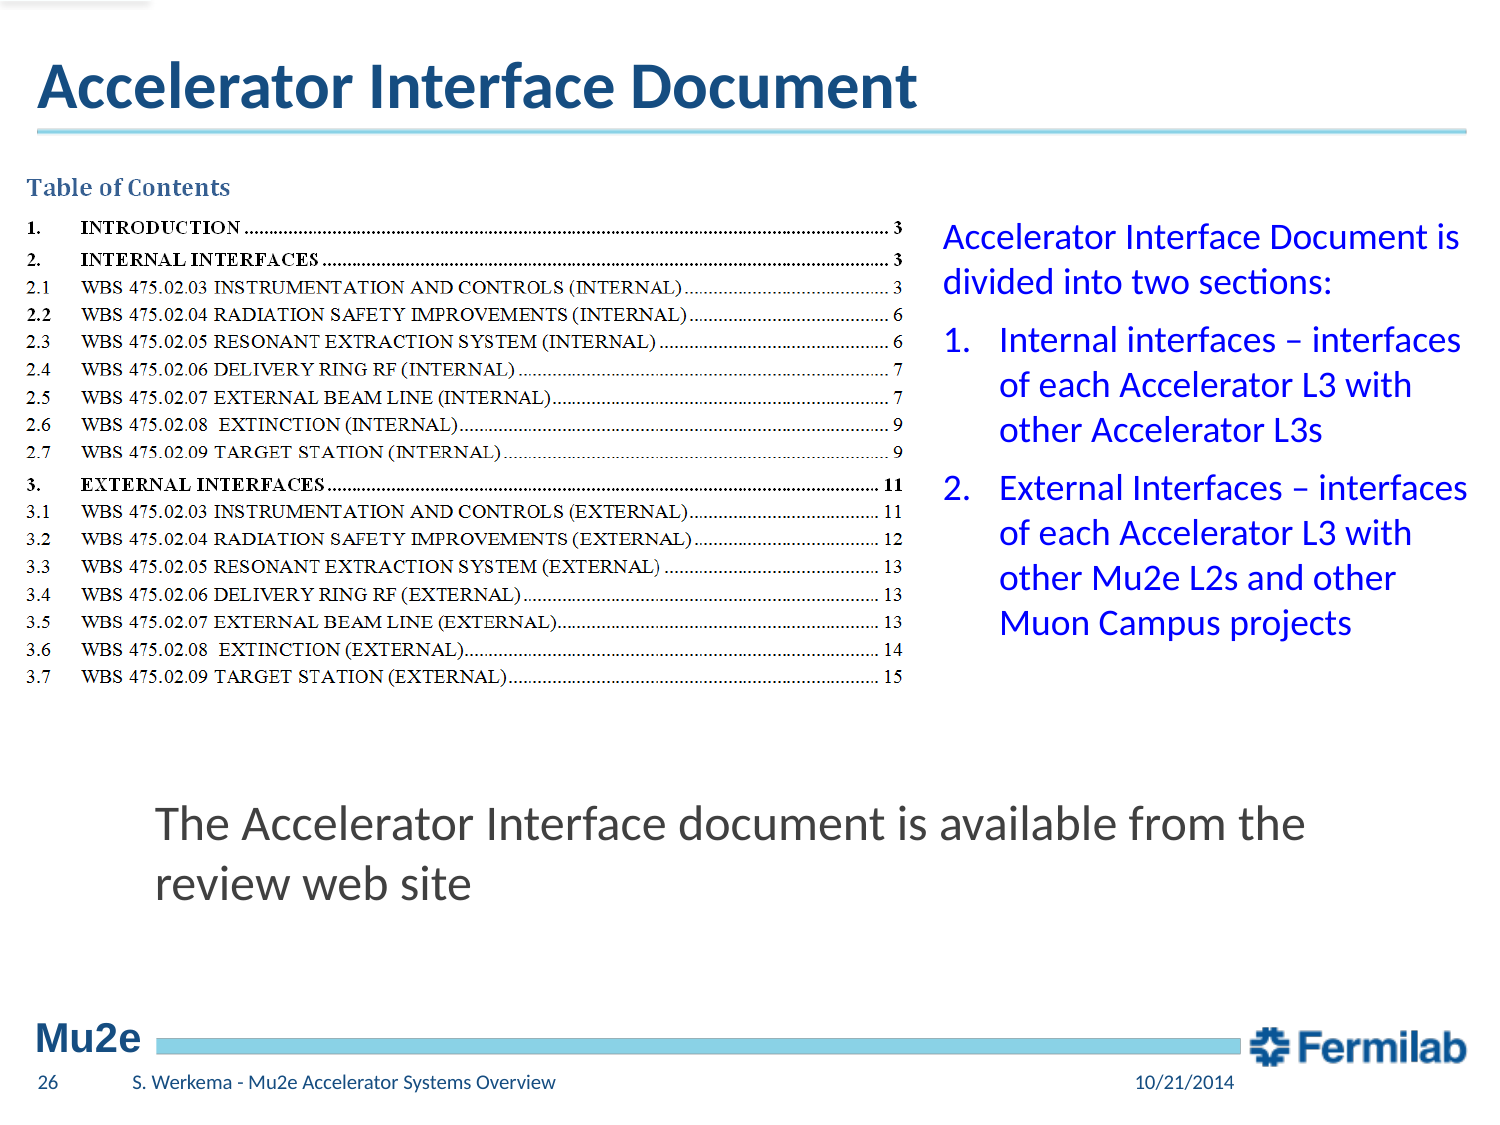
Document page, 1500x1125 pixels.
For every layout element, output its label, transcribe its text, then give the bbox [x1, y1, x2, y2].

title Accelerator Interface Document [37, 17, 1463, 123]
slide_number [1058, 1068, 1235, 1109]
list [14, 170, 915, 704]
text_box Accelerator Interface Document is divided into two sections: Internal interfaces – interfaces of each Accelerator L3 with other Accelerator L3s External Interfaces – interfaces of each Accelerator L3 with other Mu2e L2s and other Muon Campus projects [928, 204, 1490, 650]
text_box The Accelerator Interface document is available from the review web site [140, 782, 1360, 918]
footer S. Werkema - Mu2e Accelerator Systems Overview [132, 1068, 1014, 1109]
slide_number 26 [37, 1068, 111, 1109]
